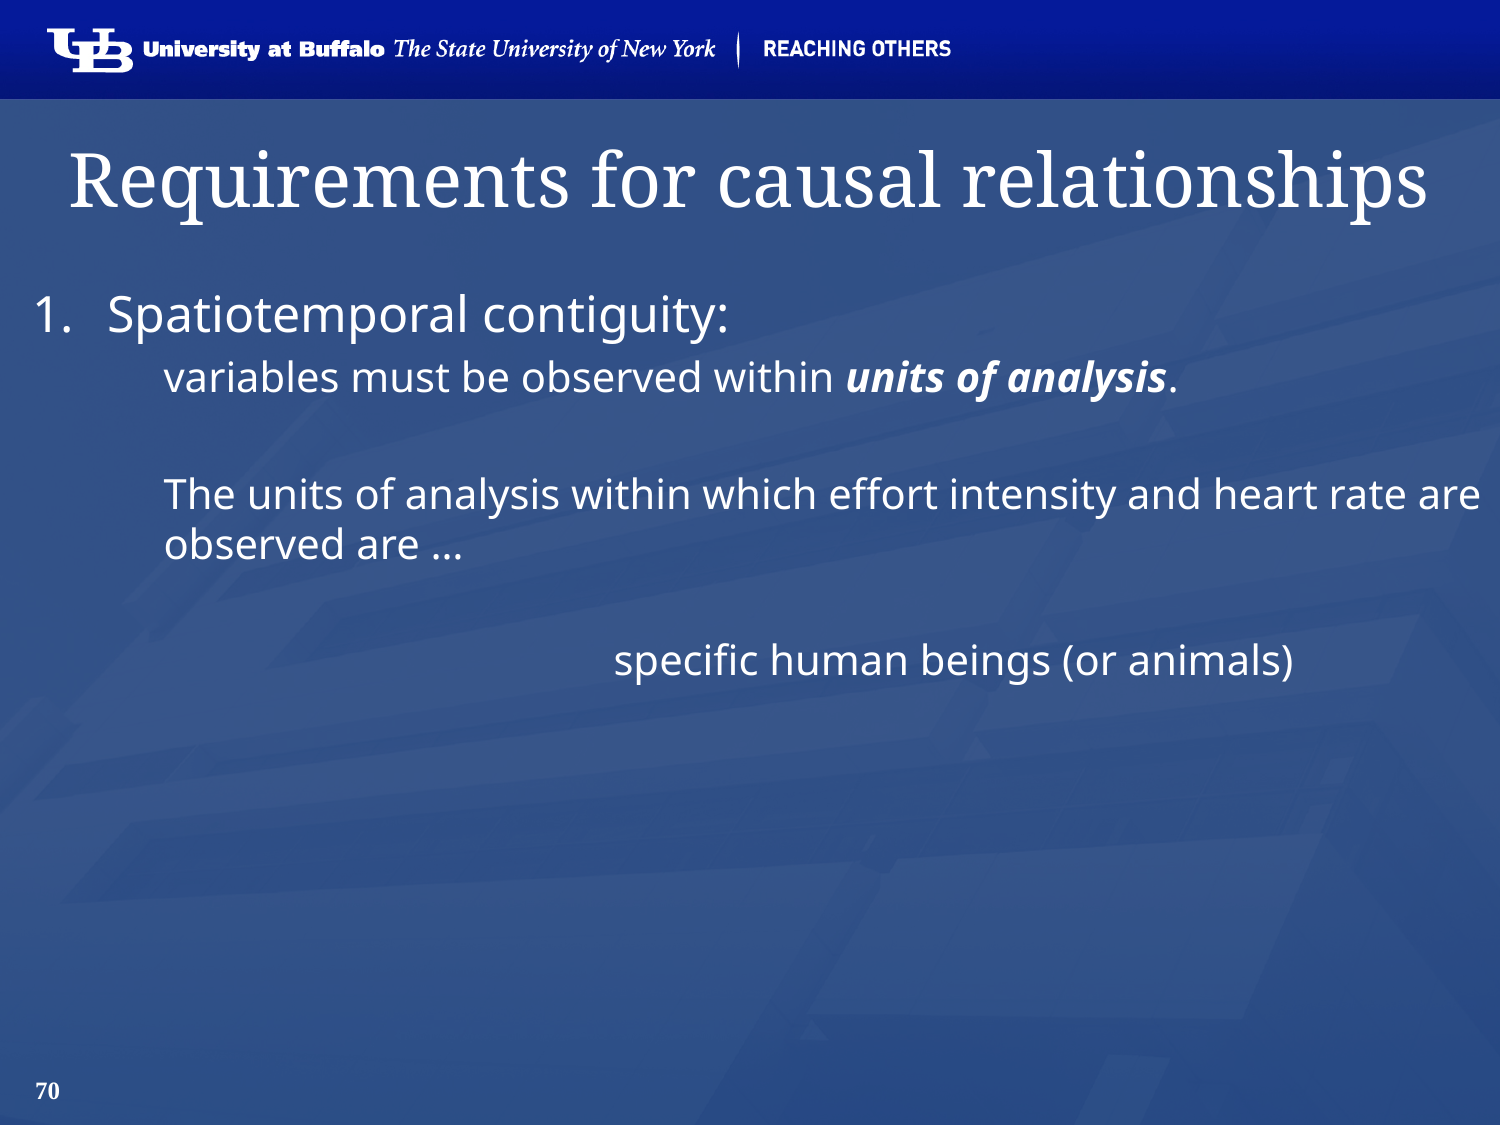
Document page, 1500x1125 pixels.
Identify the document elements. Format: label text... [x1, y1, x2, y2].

title Requirements for causal relationships [37, 125, 1463, 250]
slide_number 70 [3, 1059, 75, 1120]
list Spatiotemporal contiguity: variables must be observed within units of analysis. The units of analysis within which effort intensity and heart rate are observed are … specific human beings (or animals) [17, 275, 1500, 1088]
picture [0, 0, 1500, 99]
